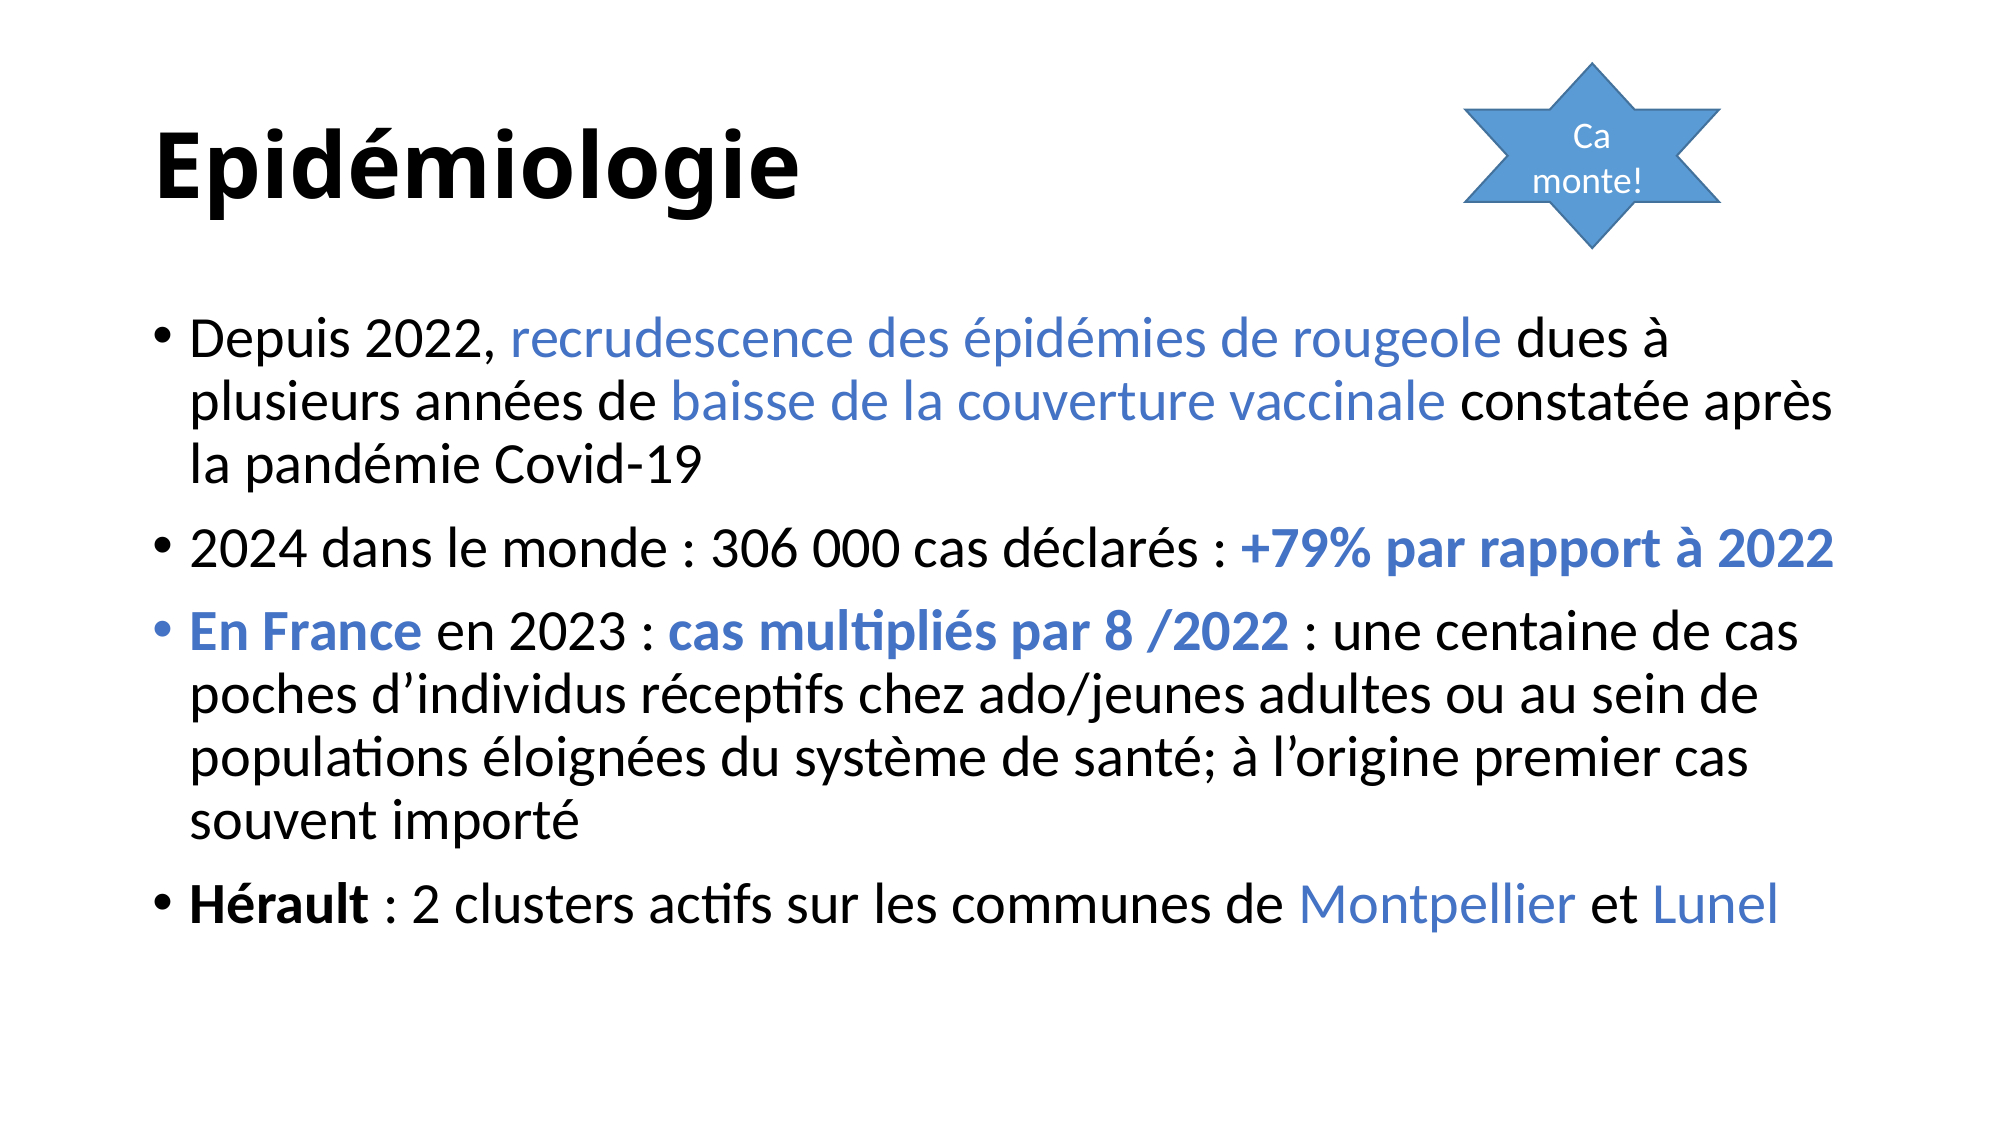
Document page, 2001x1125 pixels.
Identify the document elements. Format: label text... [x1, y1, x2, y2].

title Epidémiologie [137, 59, 1863, 278]
text_box Ca monte! [1462, 61, 1722, 250]
list Depuis 2022, recrudescence des épidémies de rougeole dues à plusieurs années de baisse de la couverture vaccinale constatée après la pandémie Covid-19 2024 dans le monde : 306 000 cas déclarés : +79% par rapport à 2022 En France en 2023 : cas multipliés par 8 /2022 : une centaine de cas poches d’individus réceptifs chez ado/jeunes adultes ou au sein de populations éloignées du système de santé; à l’origine premier cas souvent importé Hérault : 2 clusters actifs sur les communes de Montpellier et Lunel [137, 299, 1863, 1014]
